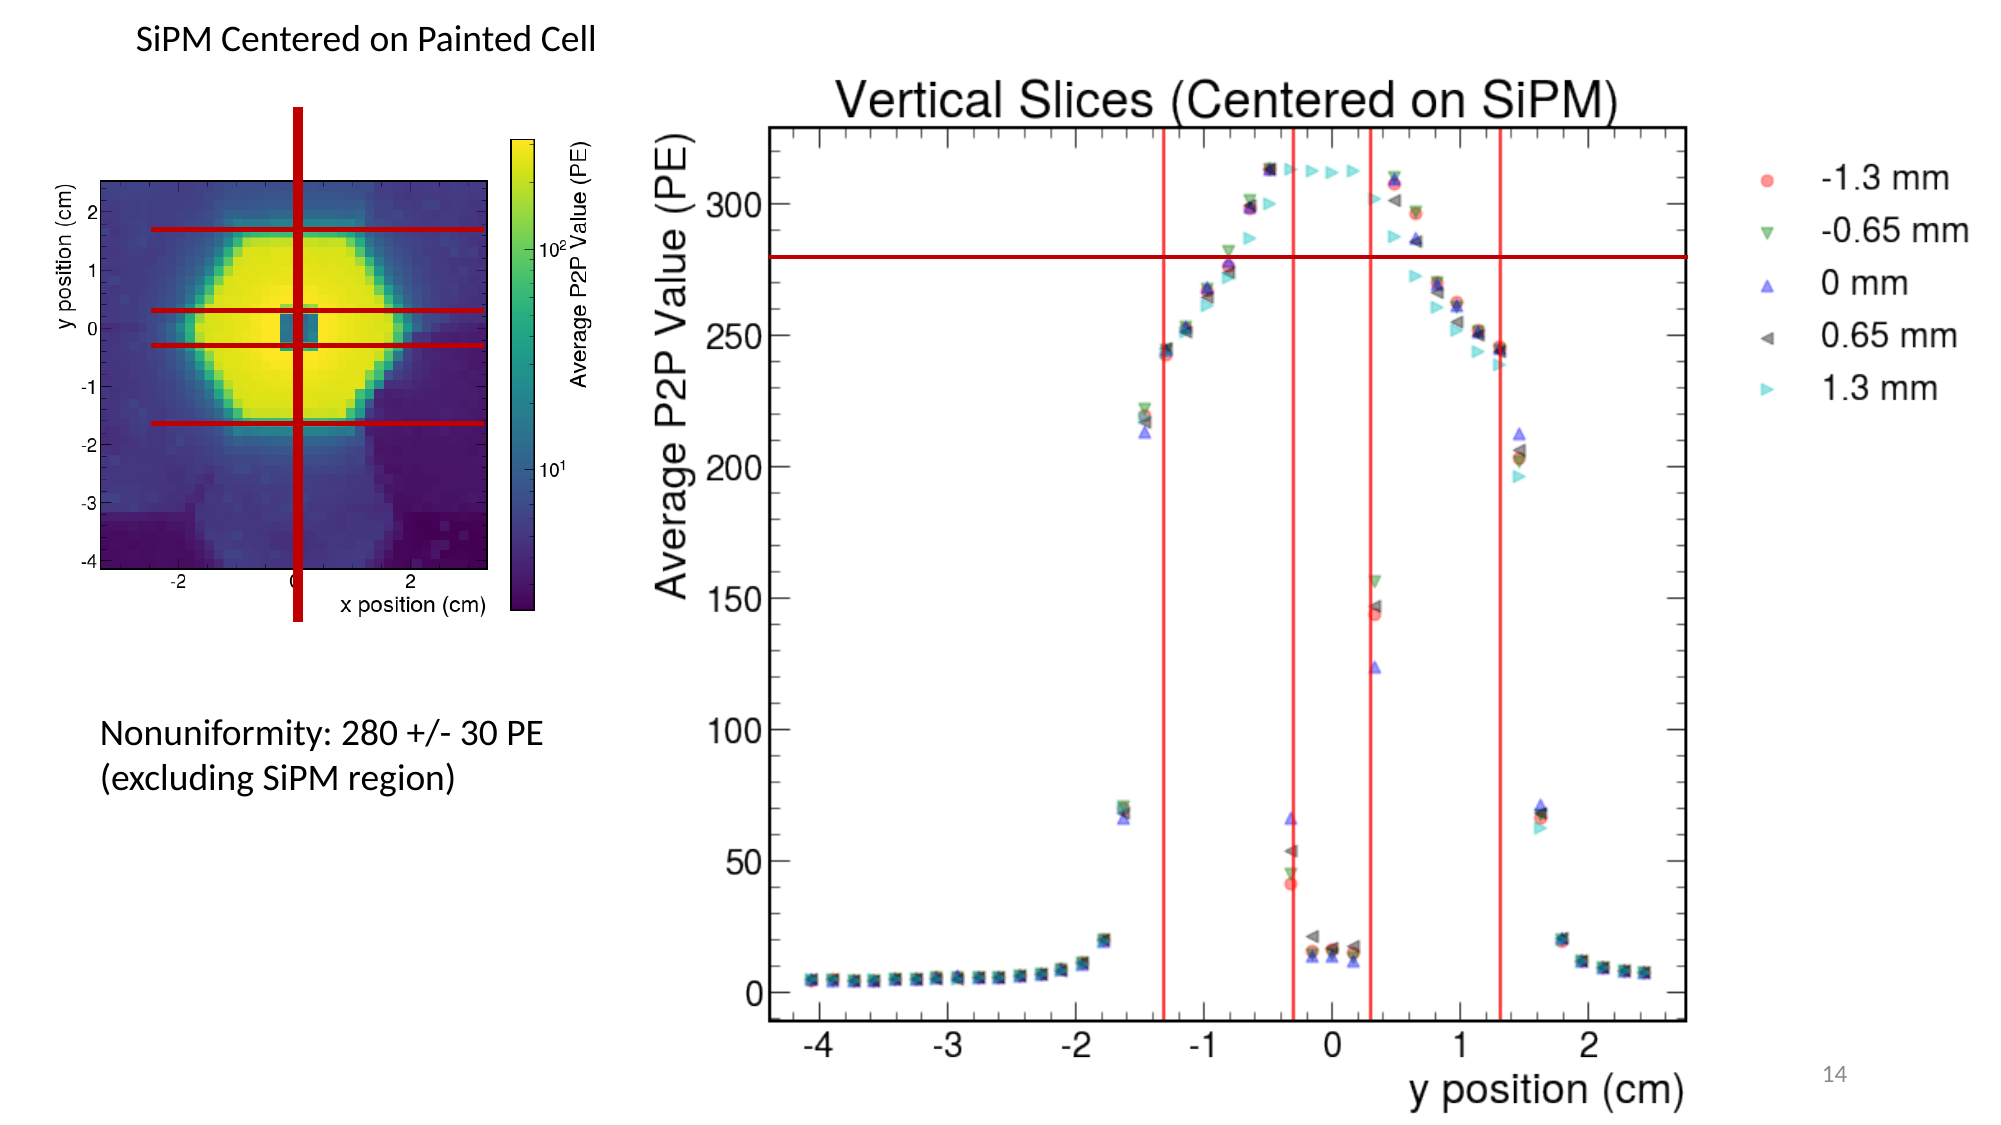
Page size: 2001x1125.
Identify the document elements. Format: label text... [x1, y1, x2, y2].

text_box Nonuniformity: 280 +/- 30 PE (excluding SiPM region) [85, 700, 562, 806]
text_box SiPM Centered on Painted Cell [121, 6, 613, 67]
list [48, 133, 297, 623]
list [299, 133, 598, 623]
picture [645, 67, 2000, 1125]
